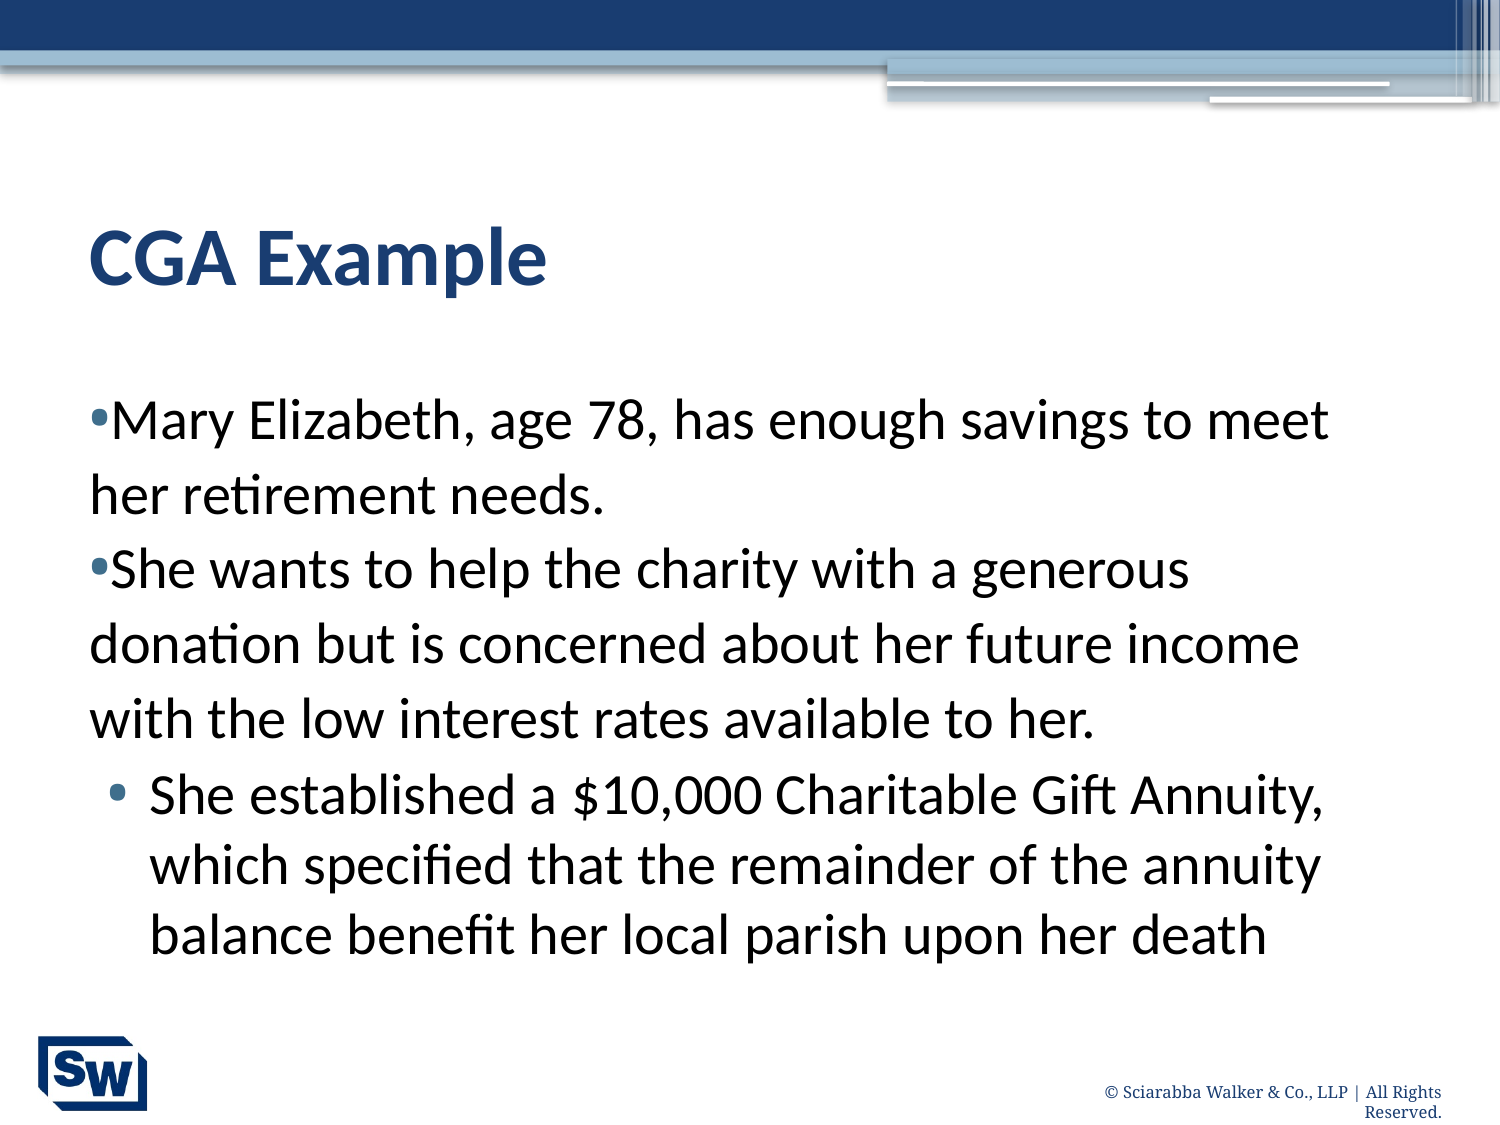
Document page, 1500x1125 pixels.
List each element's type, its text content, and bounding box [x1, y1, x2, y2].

picture [37, 1035, 148, 1111]
list Mary Elizabeth, age 78, has enough savings to meet her retirement needs. She wants to help the charity with a generous donation but is concerned about her future income with the low interest rates available to her. She established a $10,000 Charitable Gift Annuity, which specified that the remainder of the annuity balance benefit her local parish upon her death [75, 368, 1425, 1079]
title CGA Example [75, 187, 1425, 363]
